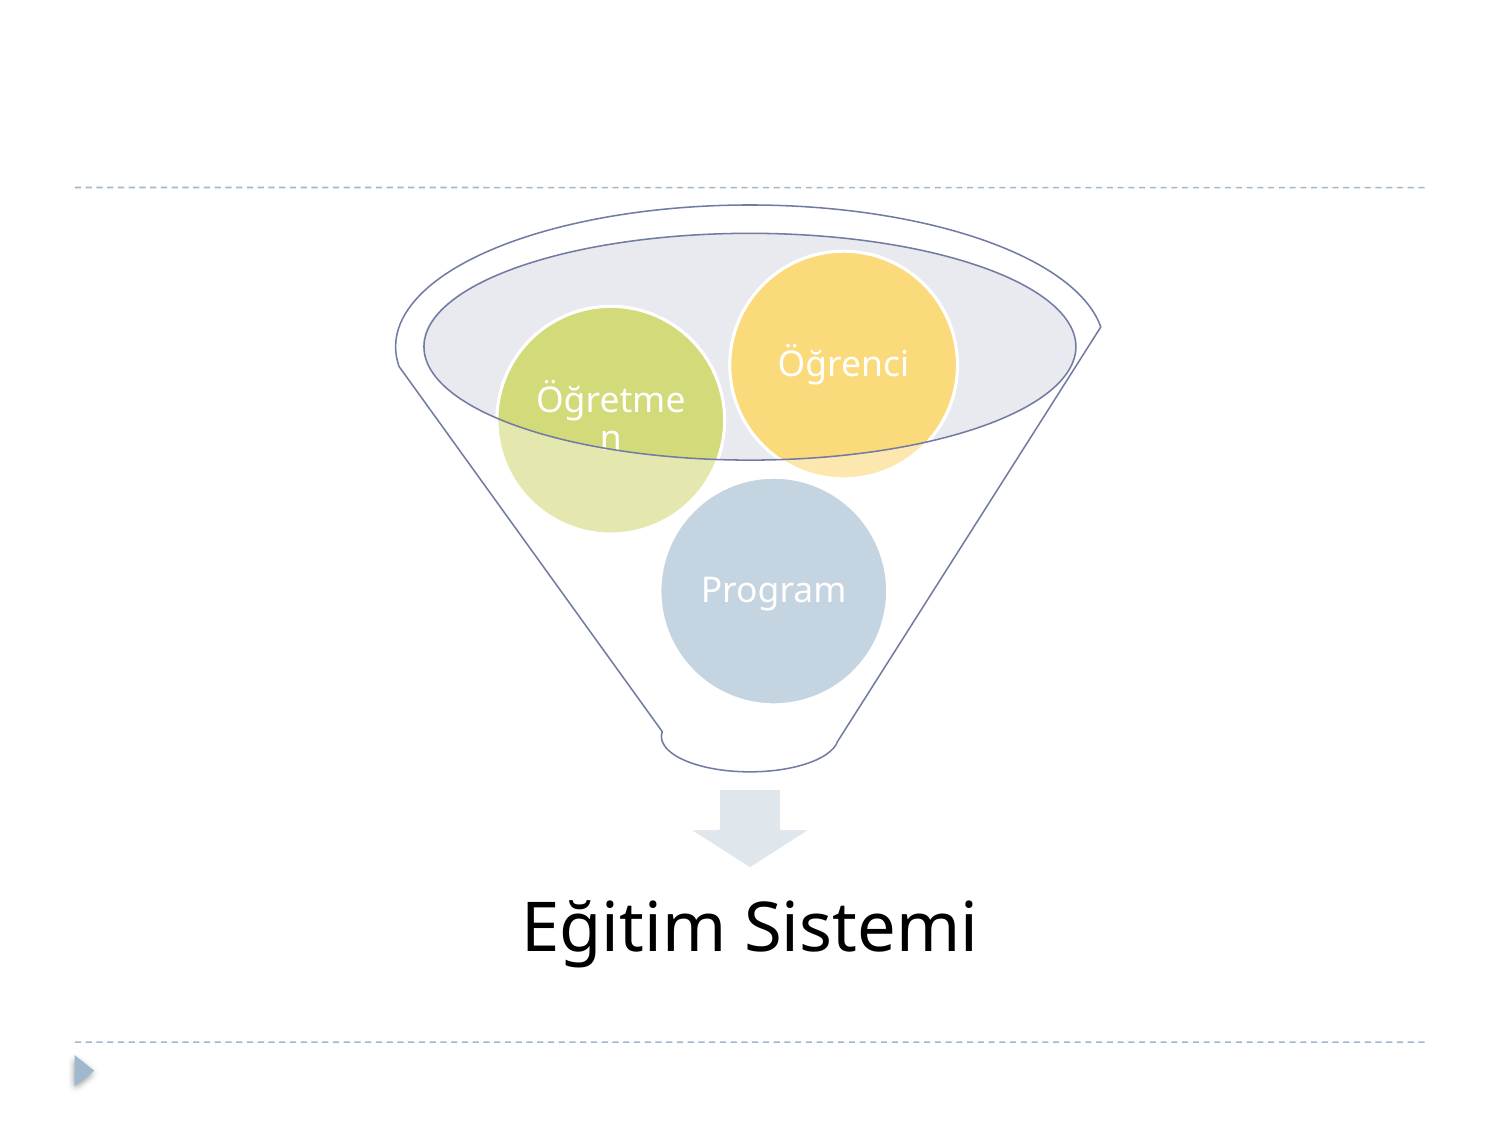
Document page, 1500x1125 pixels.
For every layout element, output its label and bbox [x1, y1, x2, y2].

list [74, 199, 1426, 1011]
